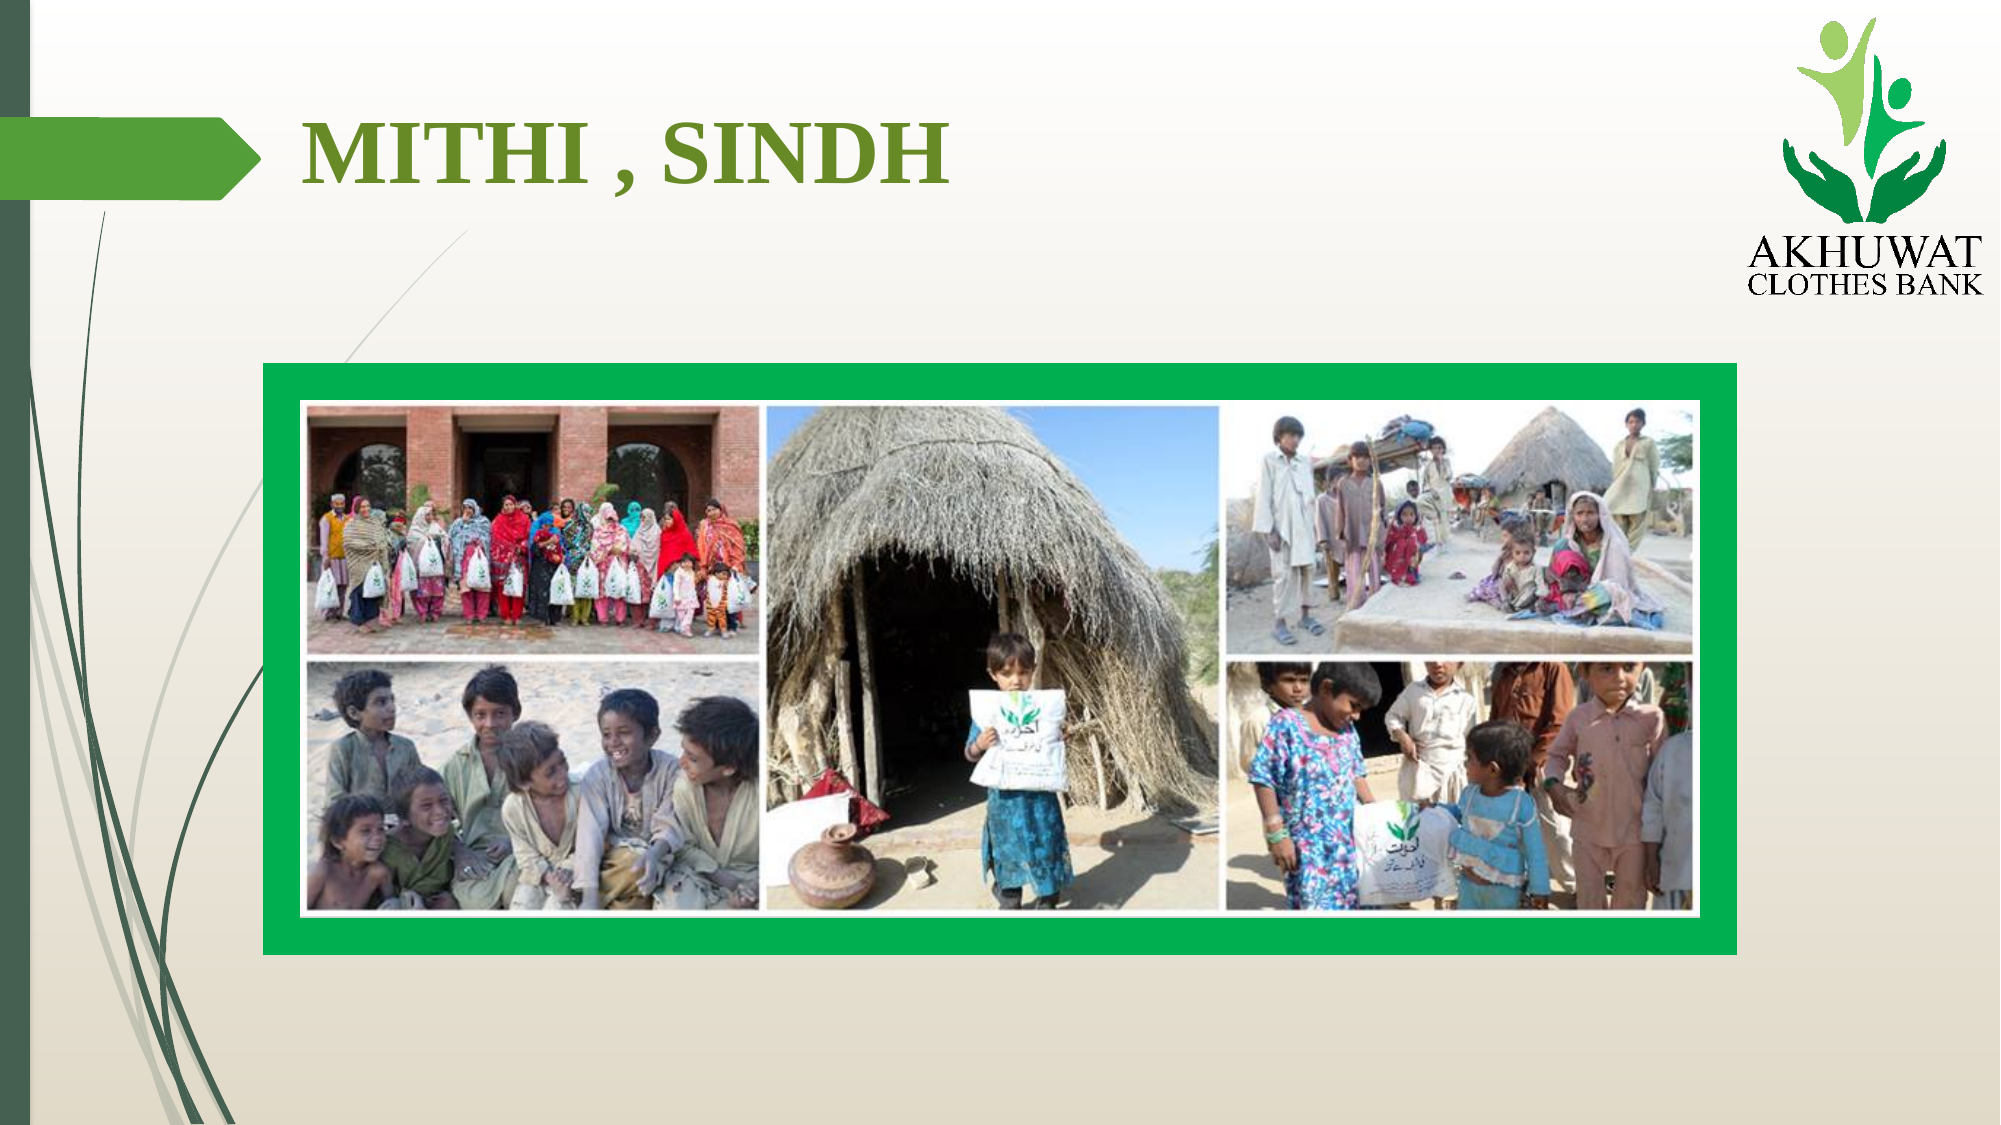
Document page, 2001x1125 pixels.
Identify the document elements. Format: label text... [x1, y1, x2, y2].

picture [299, 399, 1701, 918]
picture [1747, 16, 1984, 295]
title MITHI , SINDH [286, 84, 1742, 295]
